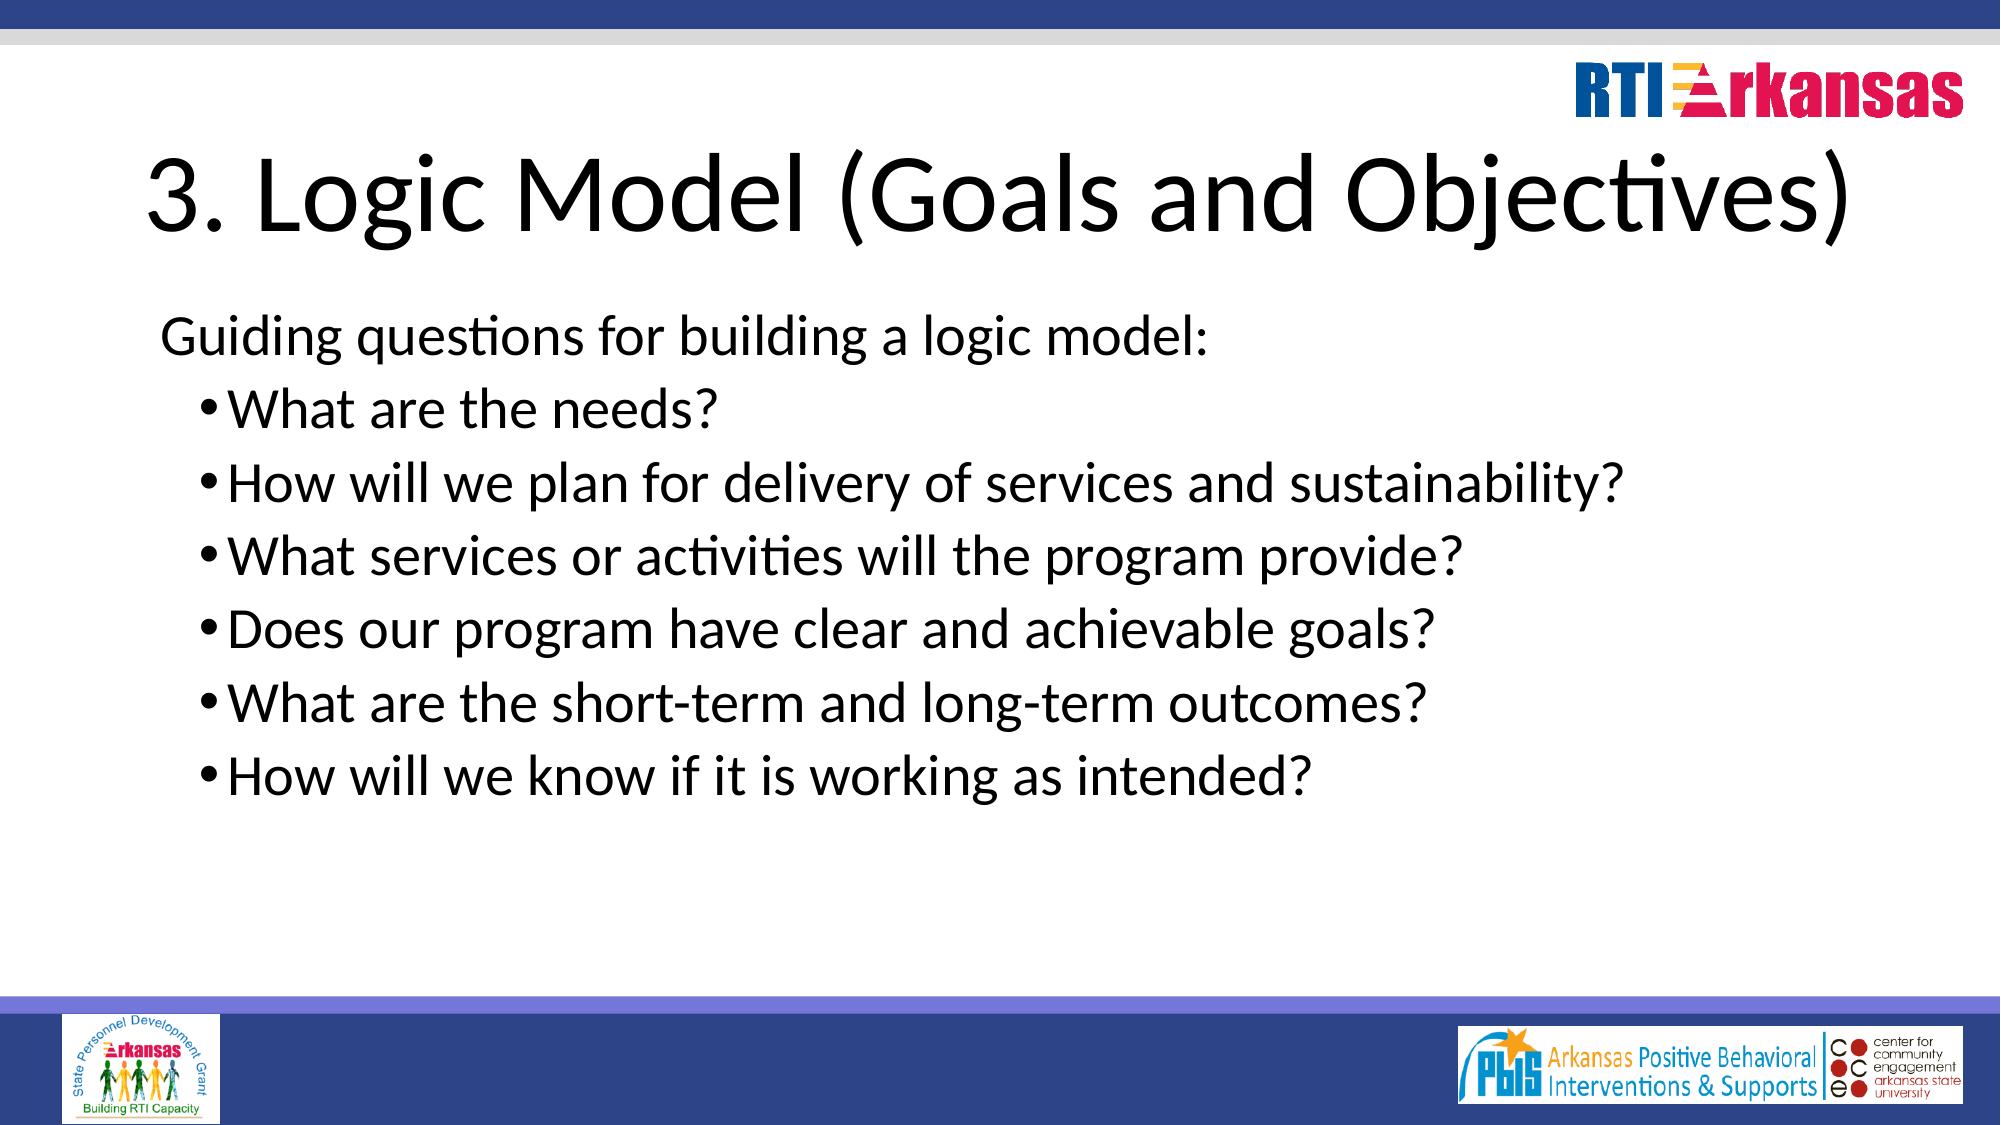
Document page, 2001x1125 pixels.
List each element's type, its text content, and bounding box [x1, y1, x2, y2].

picture [1573, 55, 1964, 104]
picture [62, 1013, 220, 1124]
title 3. Logic Model (Goals and Objectives) [0, 104, 2000, 286]
picture [1458, 1025, 1964, 1104]
list Guiding questions for building a logic model: What are the needs? How will we plan for delivery of services and sustainability? What services or activities will the program provide? Does our program have clear and achievable goals? What are the short-term and long-term outcomes? How will we know if it is working as intended? [137, 297, 1863, 969]
